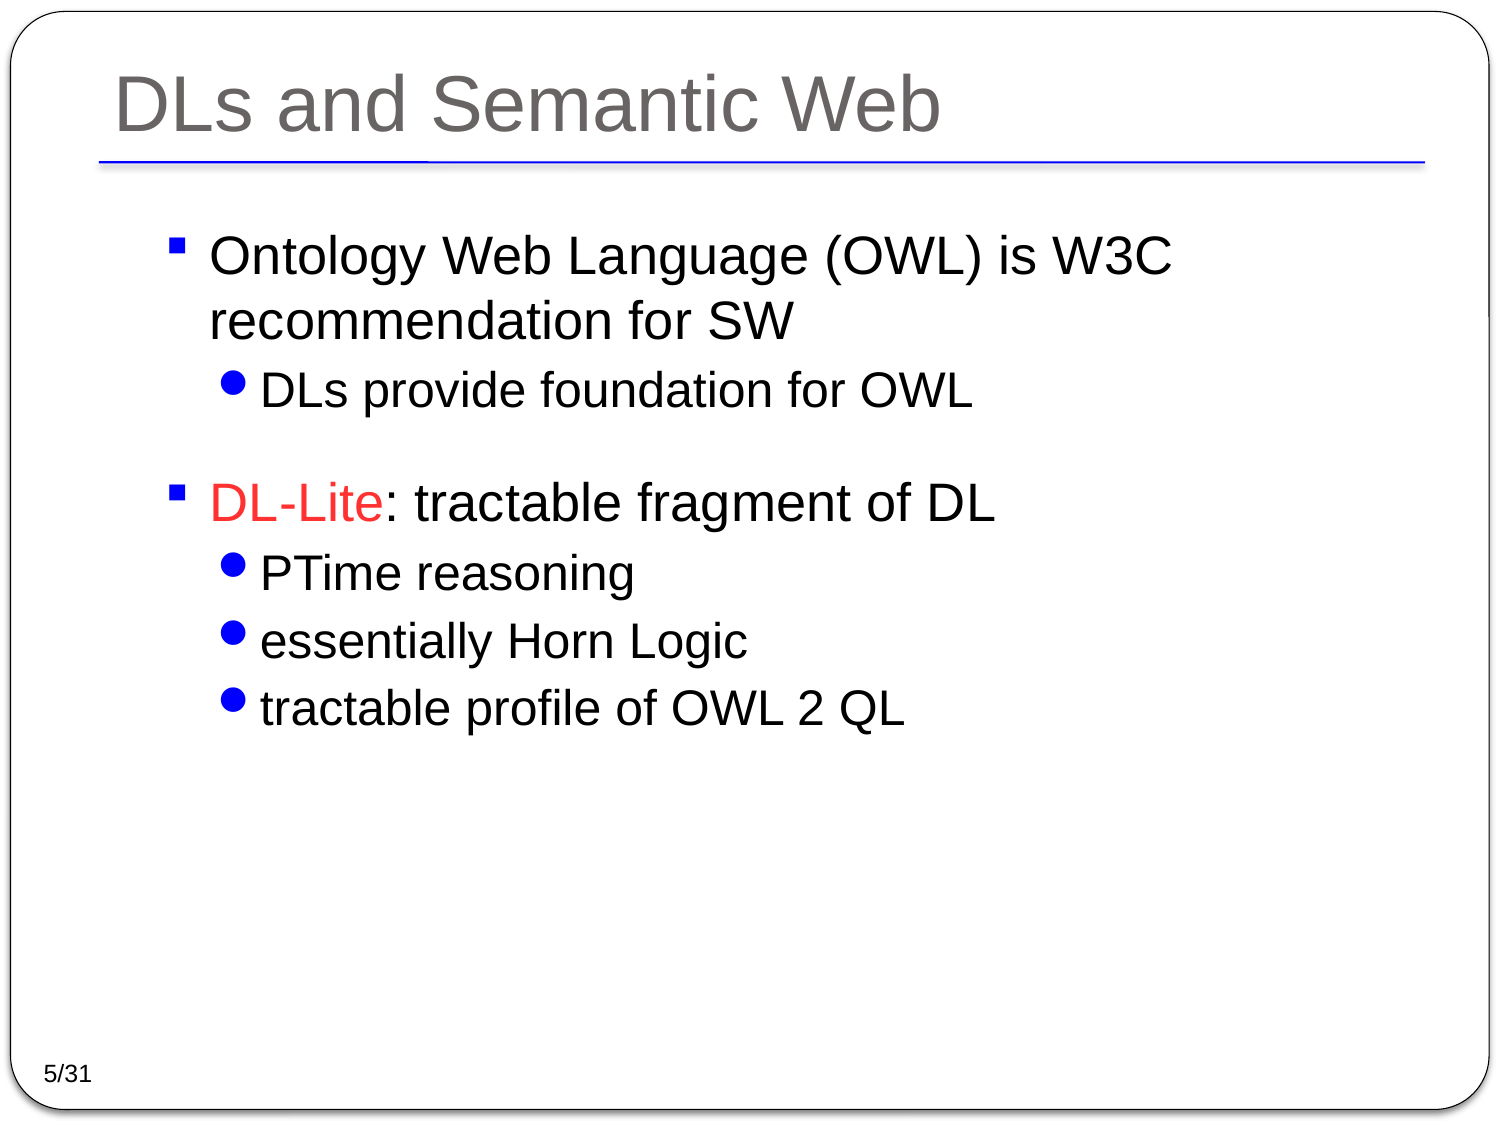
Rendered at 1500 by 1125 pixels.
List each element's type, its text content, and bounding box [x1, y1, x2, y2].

list Ontology Web Language (OWL) is W3C recommendation for SW DLs provide foundation for OWL DL-Lite: tractable fragment of DL PTime reasoning essentially Horn Logic tractable profile of OWL 2 QL [150, 212, 1425, 1094]
text_box 5/31 [7, 1050, 108, 1095]
title DLs and Semantic Web [98, 45, 1425, 163]
